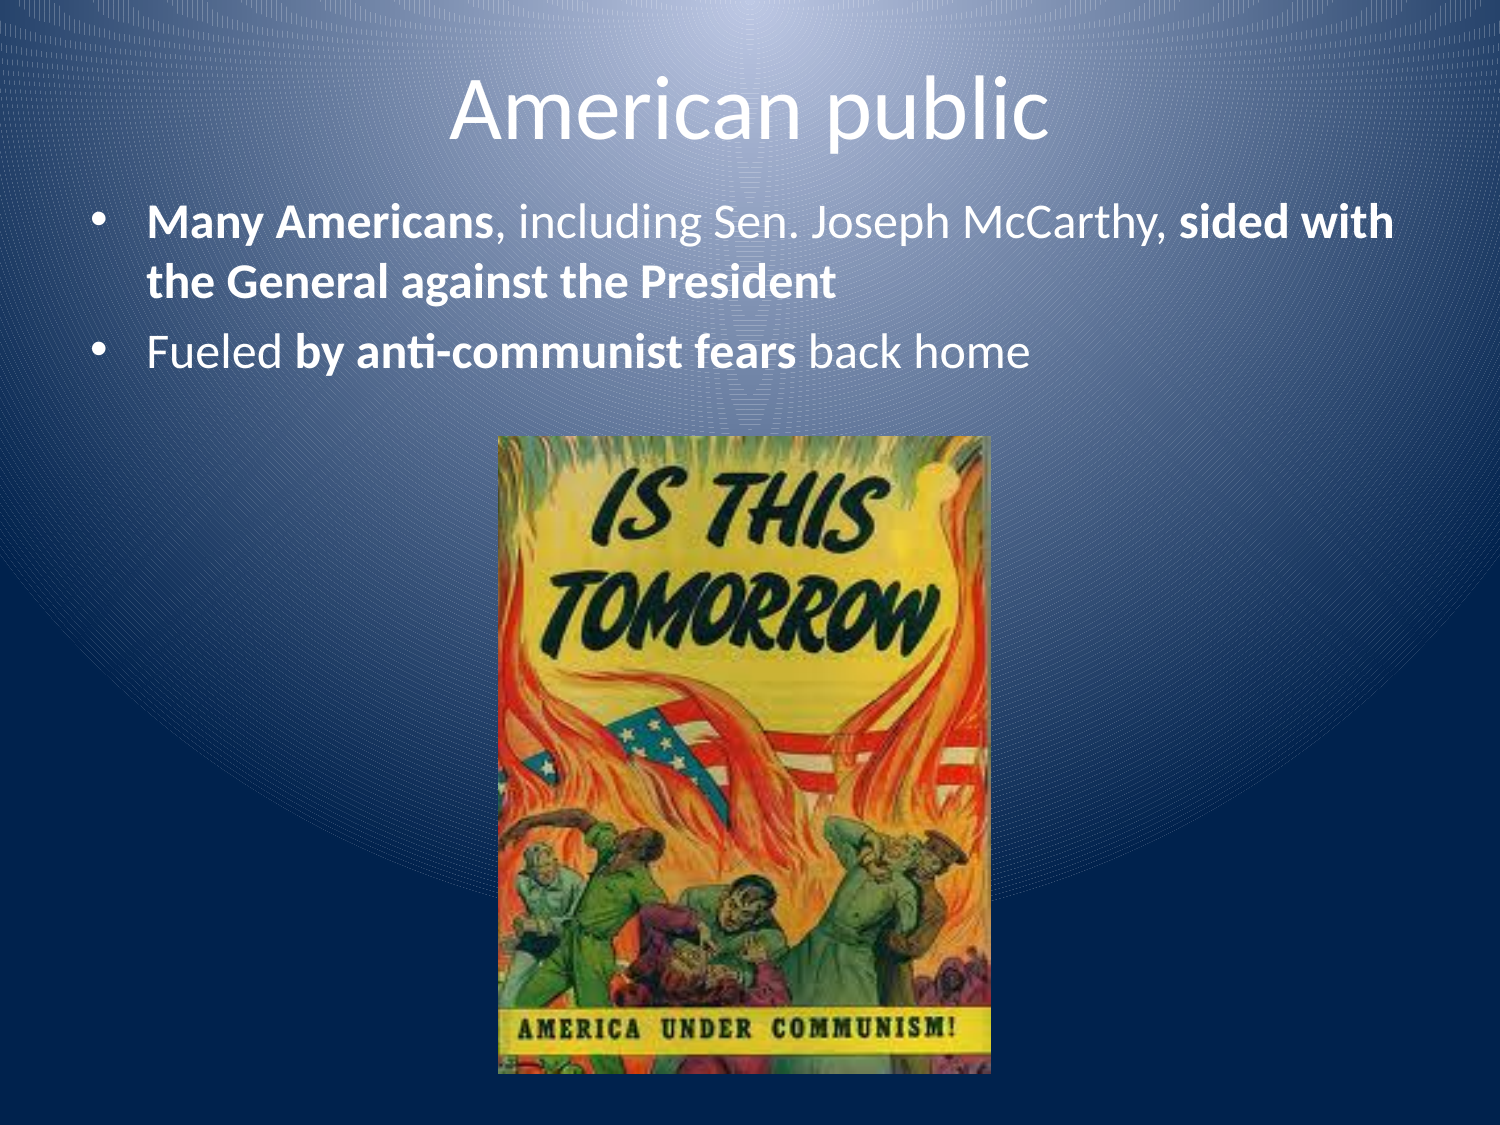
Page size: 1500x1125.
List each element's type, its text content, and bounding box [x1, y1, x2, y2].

picture [498, 436, 991, 1074]
title American public [75, 0, 1425, 180]
list Many Americans, including Sen. Joseph McCarthy, sided with the General against the President Fueled by anti-communist fears back home [75, 180, 1425, 1005]
